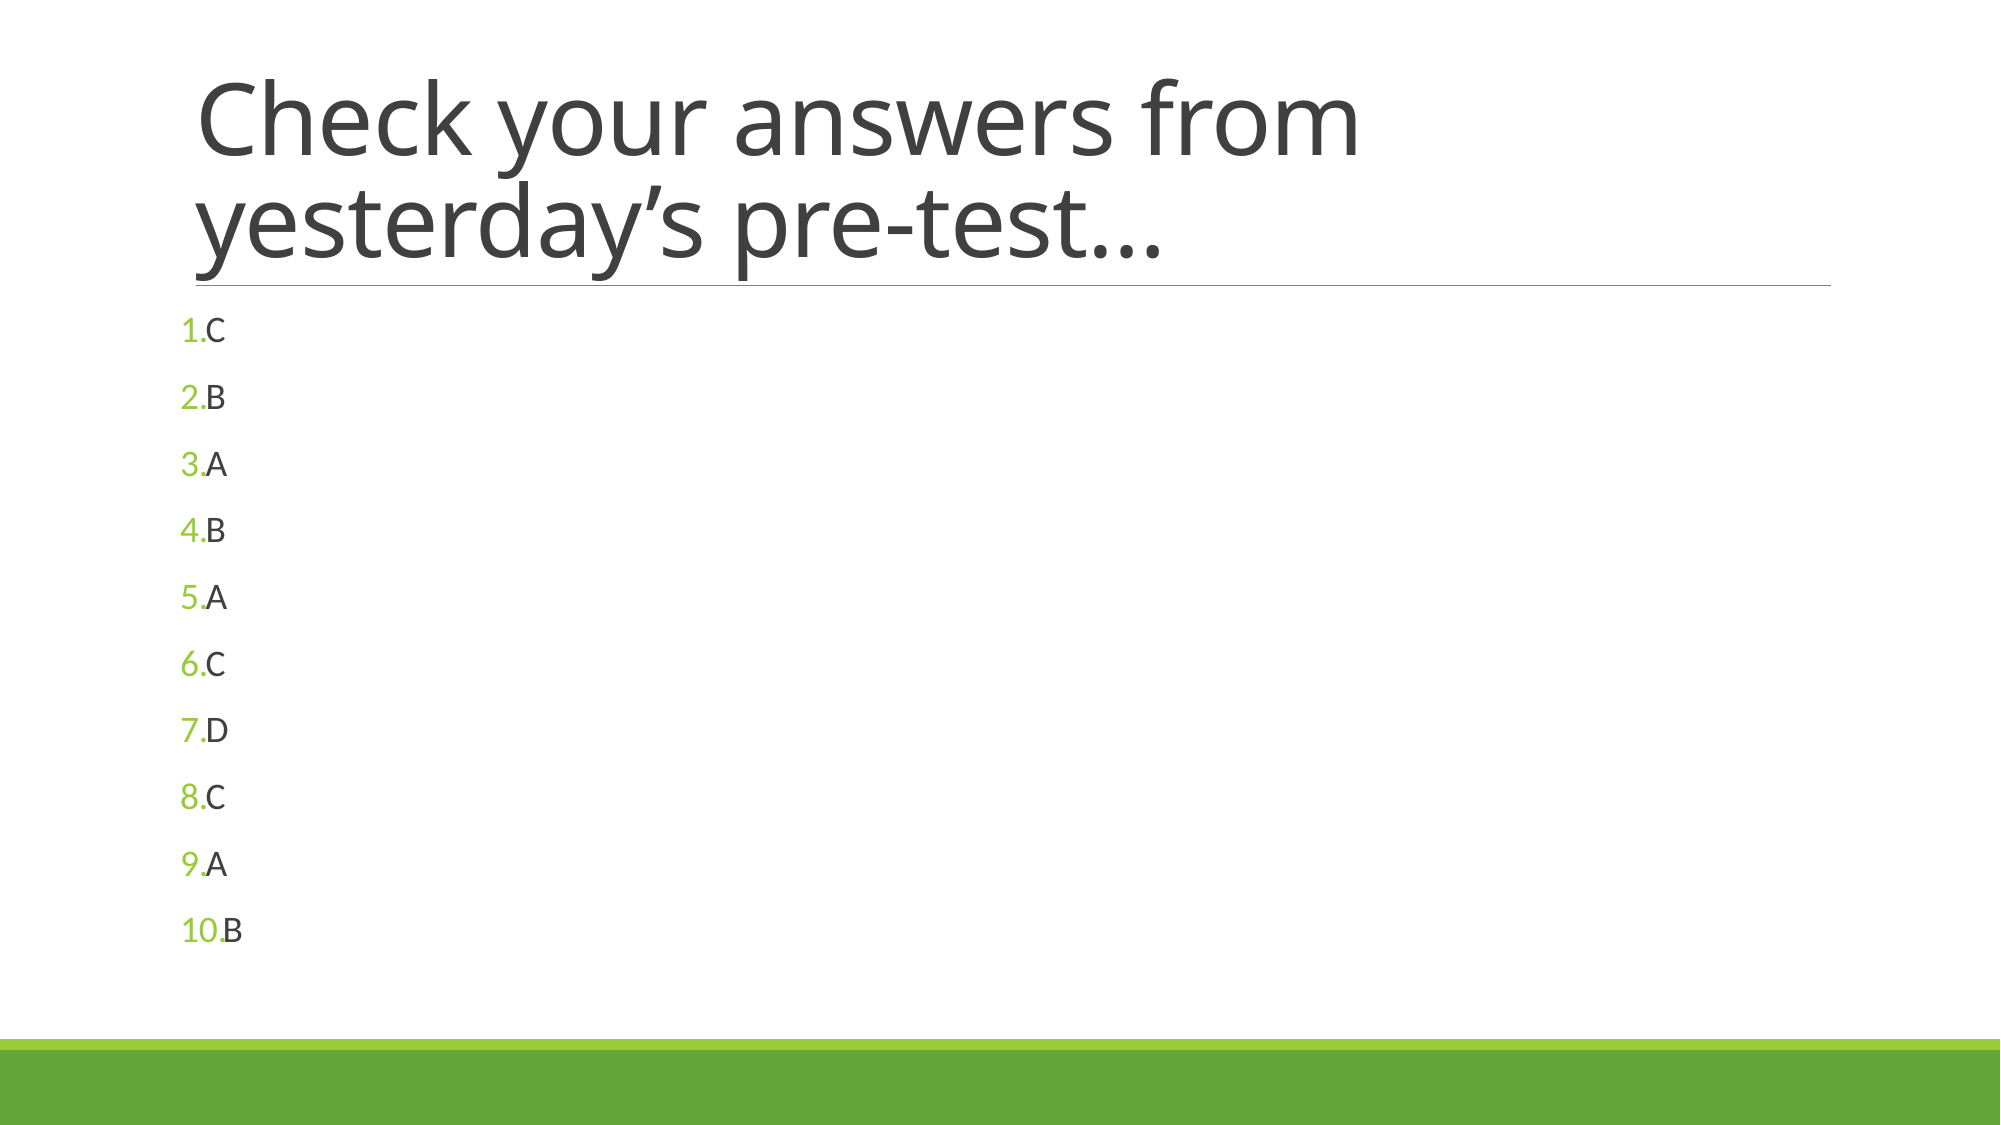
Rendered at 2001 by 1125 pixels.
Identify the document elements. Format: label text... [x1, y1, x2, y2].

title Check your answers from yesterday’s pre-test… [180, 47, 1830, 285]
list C B A B A C D C A B [180, 302, 1830, 963]
